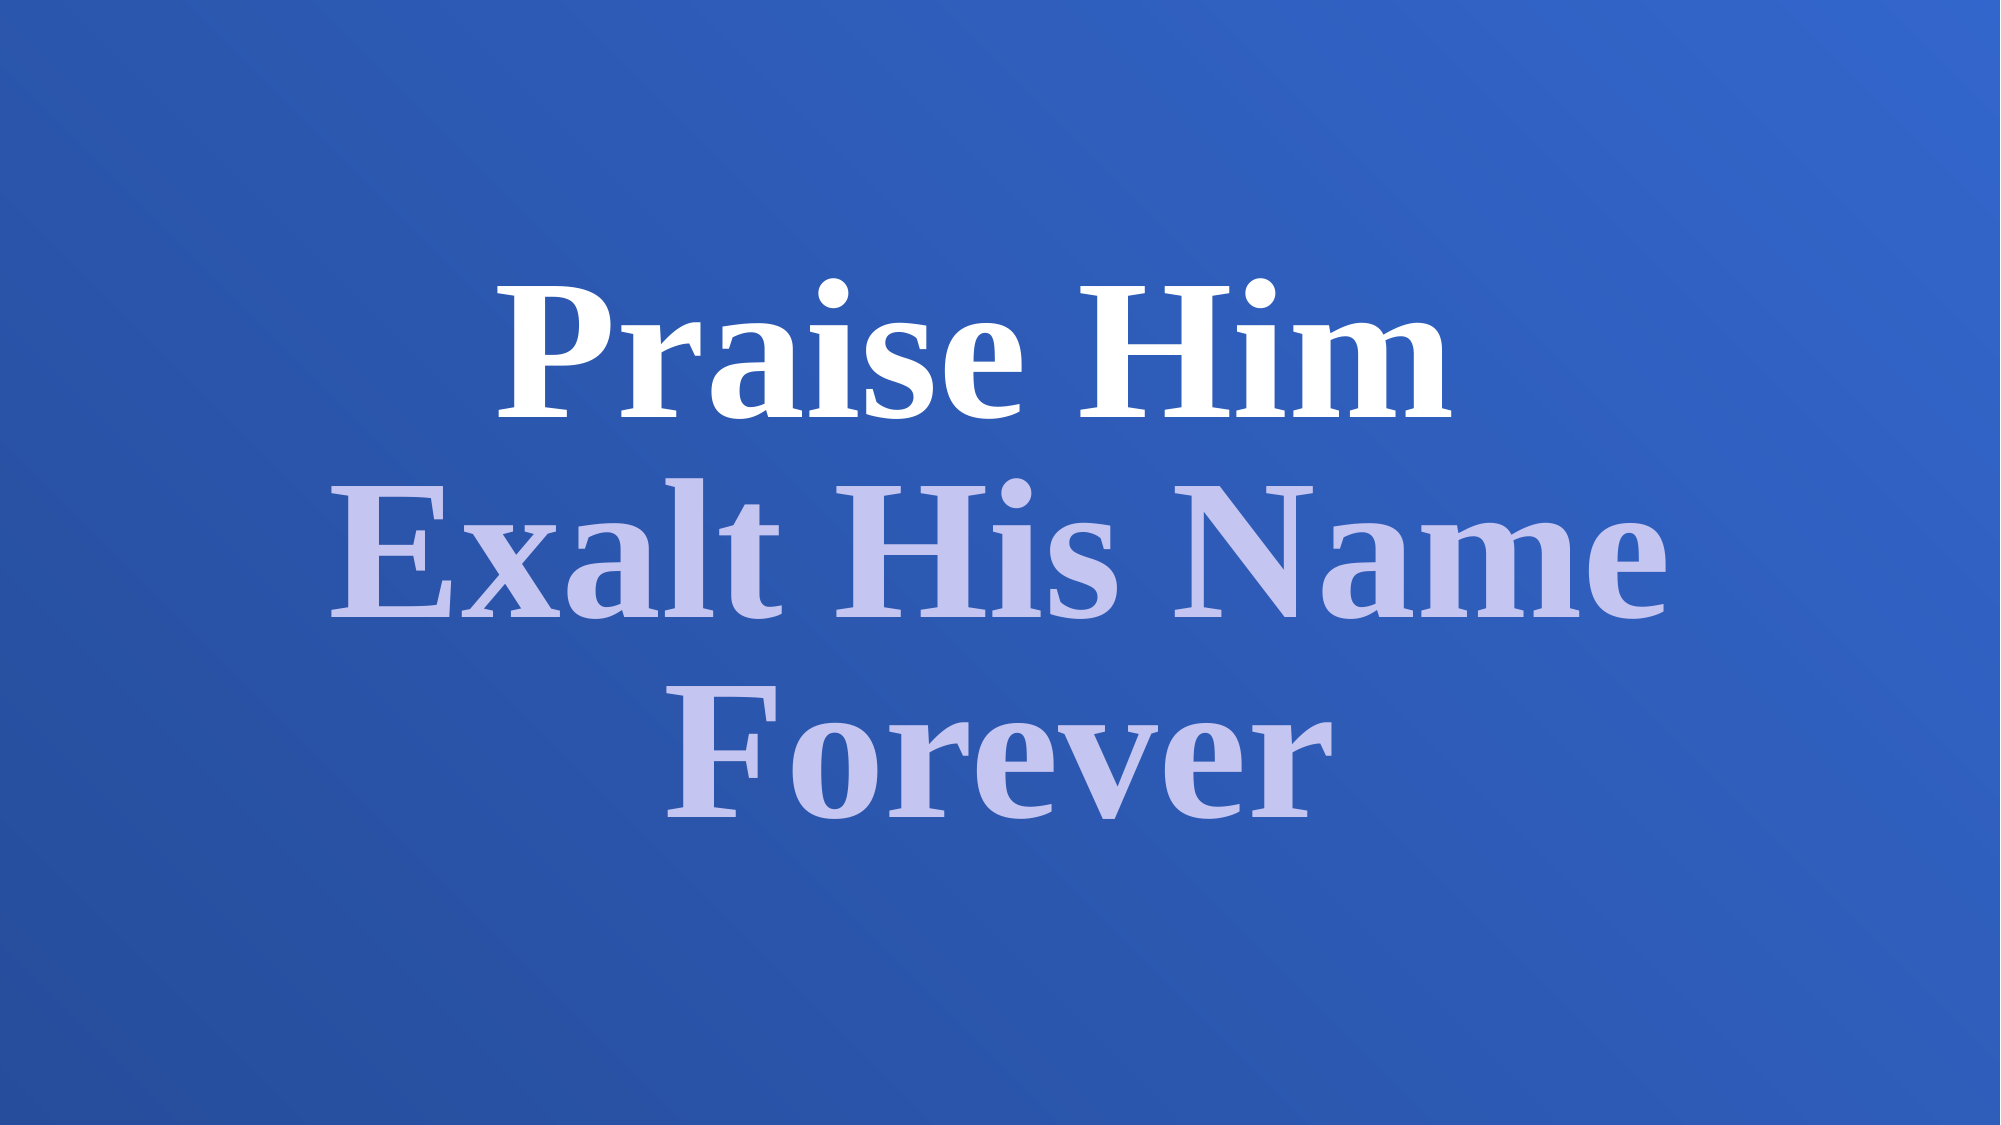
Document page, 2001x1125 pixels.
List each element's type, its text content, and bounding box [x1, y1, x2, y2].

text_box Praise Him Exalt His Name Forever [0, 249, 2000, 865]
